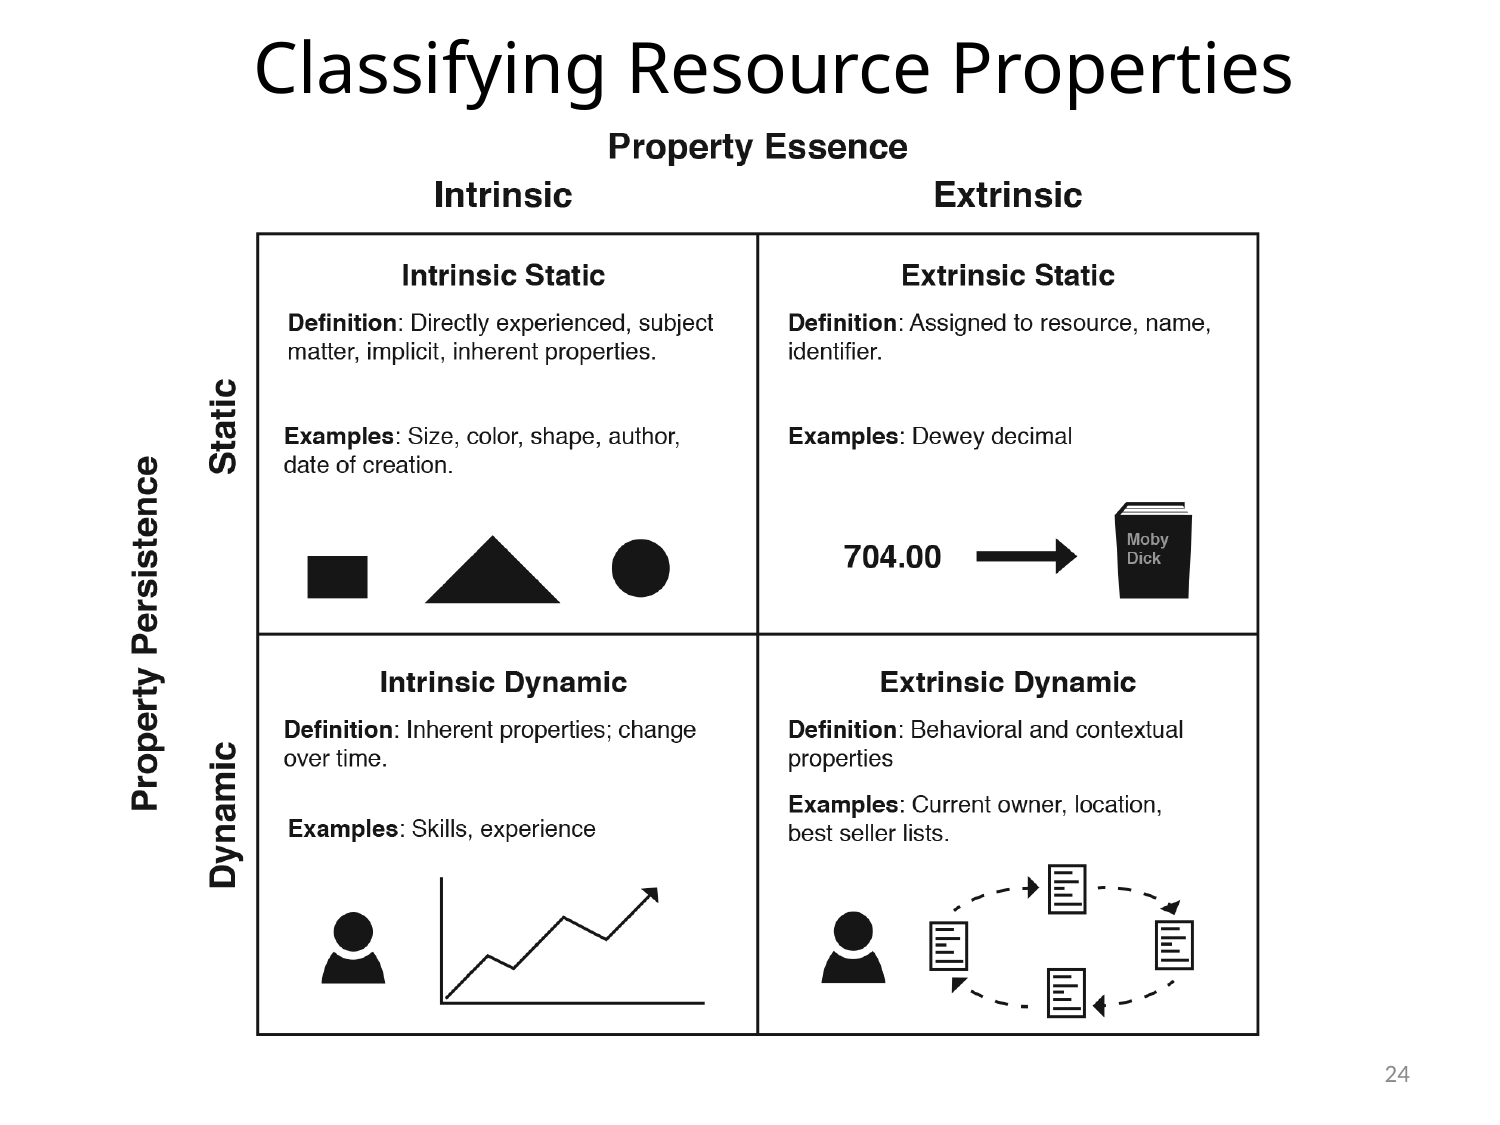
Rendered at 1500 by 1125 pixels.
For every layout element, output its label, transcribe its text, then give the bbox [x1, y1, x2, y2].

text_box Classifying Resource Properties [99, 26, 1450, 222]
slide_number 24 [1074, 1042, 1425, 1103]
picture [125, 128, 1260, 1036]
